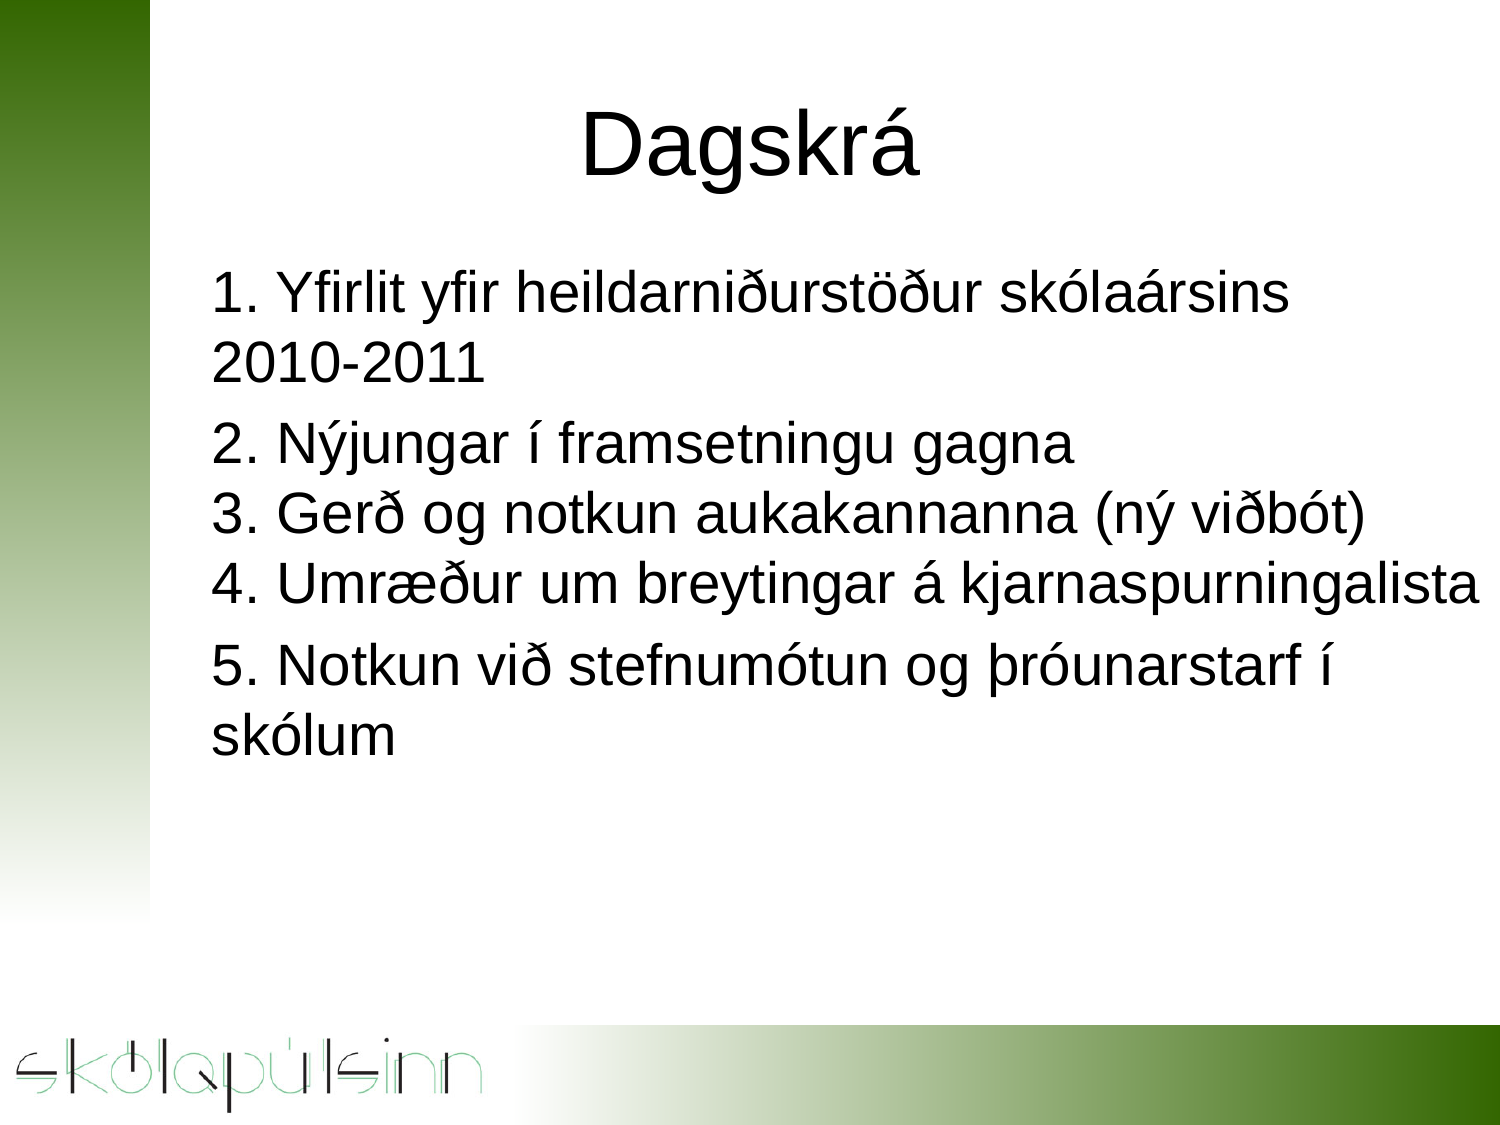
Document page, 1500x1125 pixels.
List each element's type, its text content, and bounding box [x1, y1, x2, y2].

title Dagskrá [74, 44, 1426, 233]
picture [1, 1018, 494, 1125]
list 1. Yfirlit yfir heildarniðurstöður skólaársins 2010-2011 2. Nýjungar í framsetningu gagna 3. Gerð og notkun aukakannanna (ný viðbót) 4. Umræður um breytingar á kjarnaspurningalista 5. Notkun við stefnumótun og þróunarstarf í skólum [196, 246, 1500, 990]
